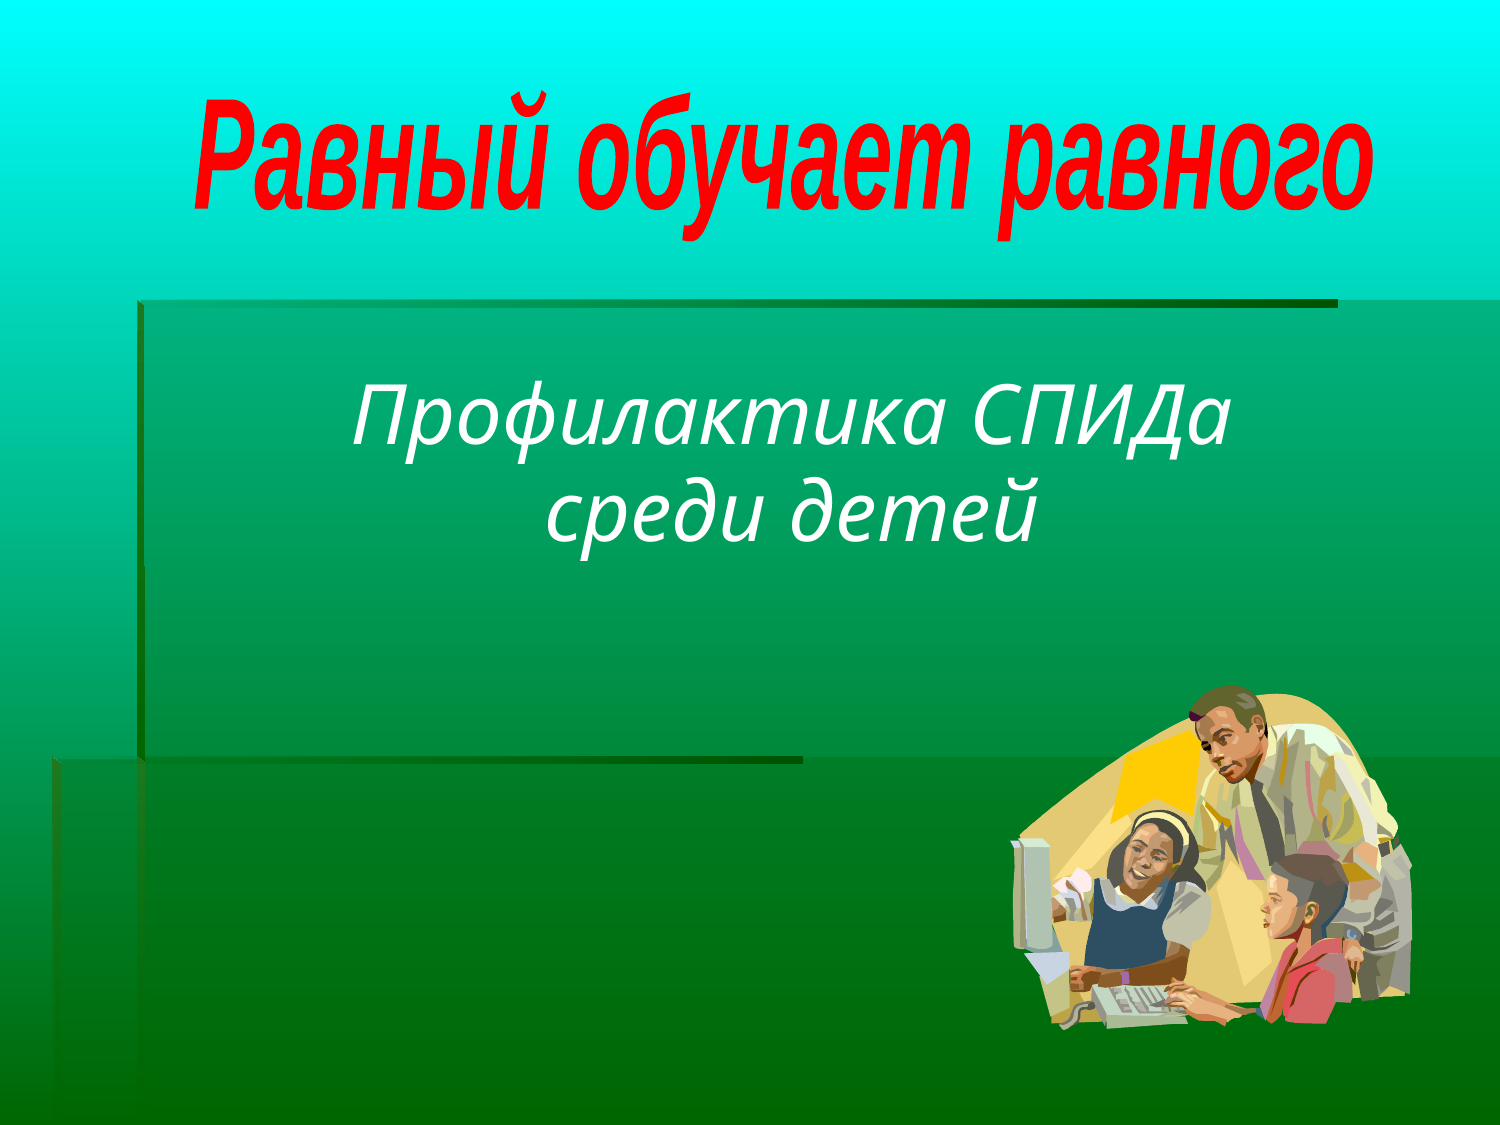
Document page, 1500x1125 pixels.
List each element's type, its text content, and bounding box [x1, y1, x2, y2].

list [1009, 680, 1418, 1035]
subtitle Профилактика СПИДа среди детей [159, 373, 1448, 622]
